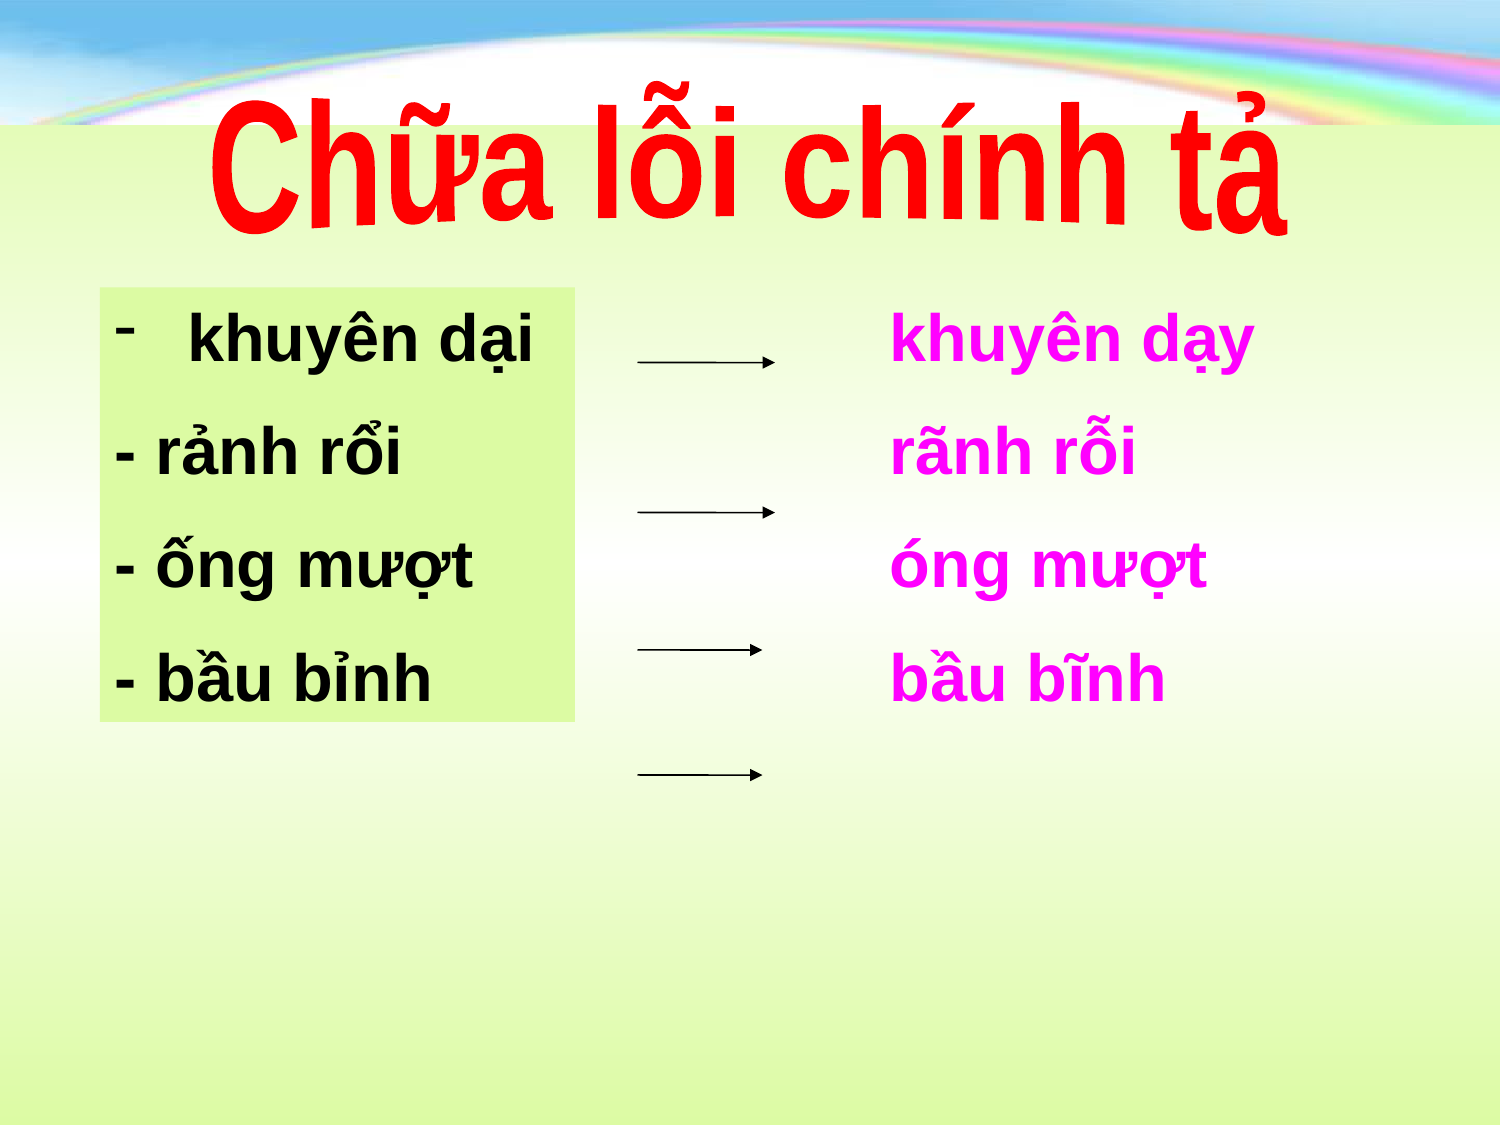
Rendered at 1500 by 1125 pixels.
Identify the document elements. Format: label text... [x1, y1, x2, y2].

text_box [637, 356, 775, 369]
picture [0, 0, 1500, 126]
text_box [637, 506, 775, 519]
text_box [637, 768, 763, 782]
text_box khuyên dại - rảnh rổi - ống mượt - bầu bỉnh [99, 287, 575, 722]
text_box khuyên dạy rãnh rỗi óng mượt bầu bĩnh [875, 287, 1350, 722]
text_box [637, 643, 763, 657]
